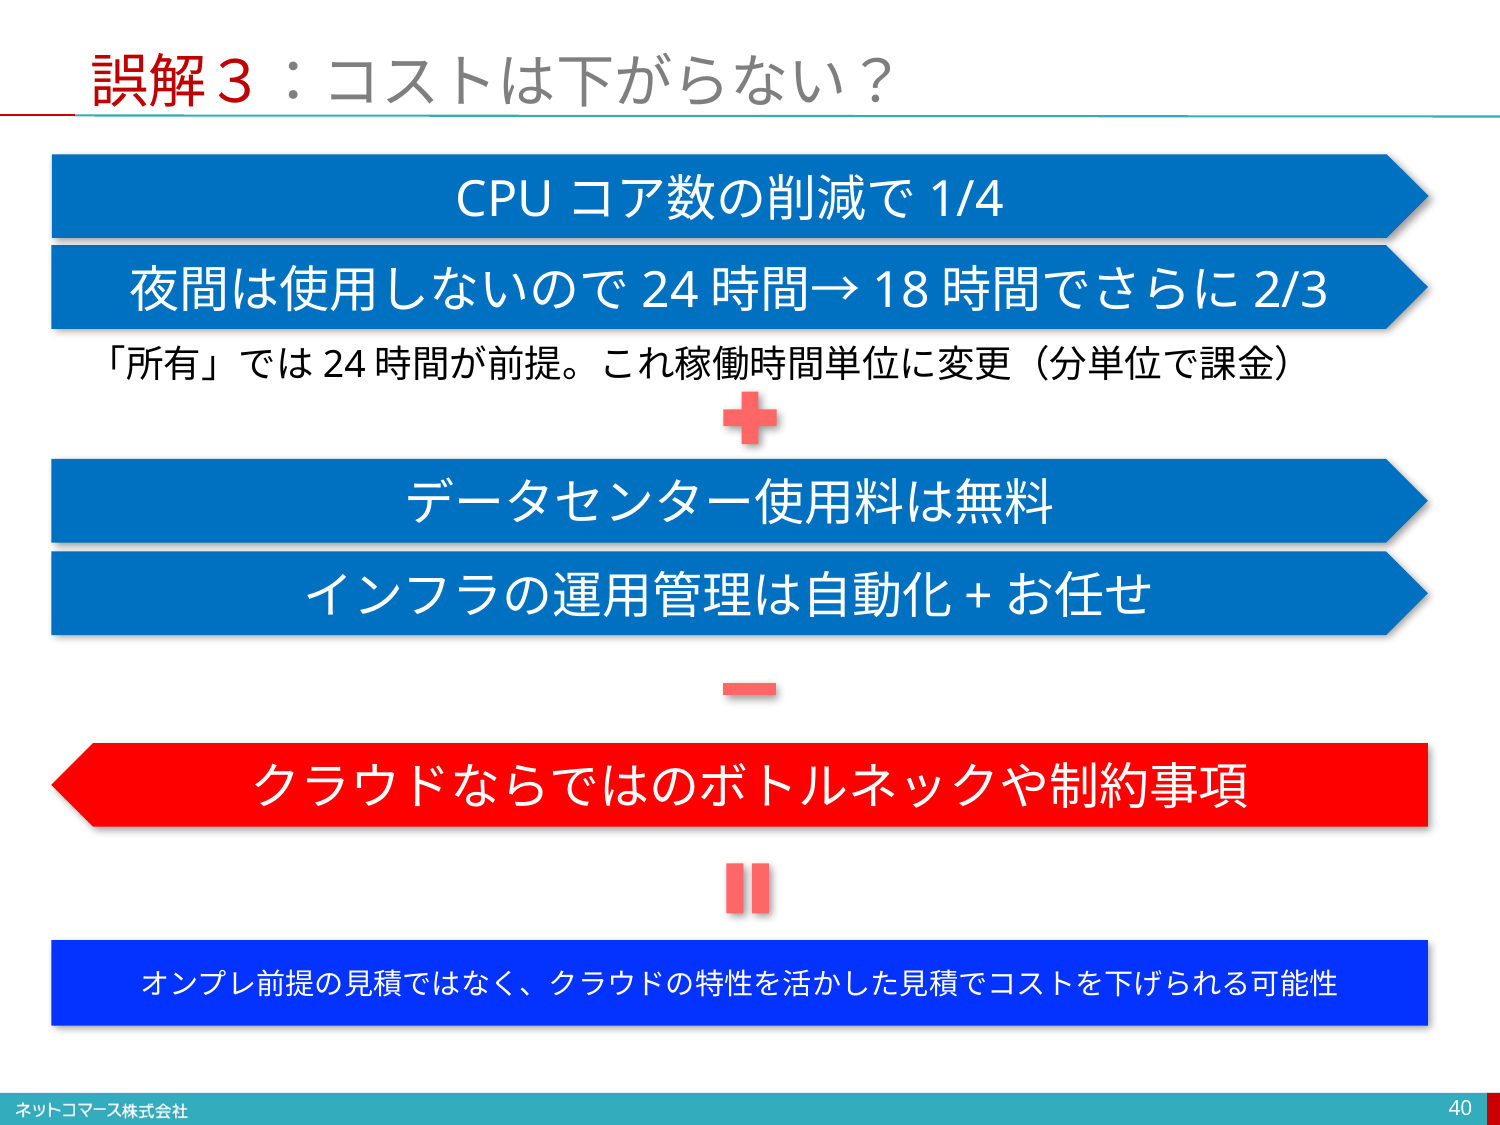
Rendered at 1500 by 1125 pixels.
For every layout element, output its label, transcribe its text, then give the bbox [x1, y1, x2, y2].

text_box 夜間は使用しないので24時間→18時間でさらに2/3 [49, 243, 1431, 331]
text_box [50, 662, 1429, 827]
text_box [50, 854, 1429, 1026]
text_box CPUコア数の削減で1/4 [49, 152, 1431, 240]
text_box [50, 381, 1429, 636]
title 誤解３：コストは下がらない？ [75, 45, 1500, 114]
text_box 「所有」では24時間が前提。これ稼働時間単位に変更（分単位で課金） [74, 332, 1365, 380]
slide_number 40 [1137, 1091, 1488, 1125]
picture [16, 1101, 188, 1120]
